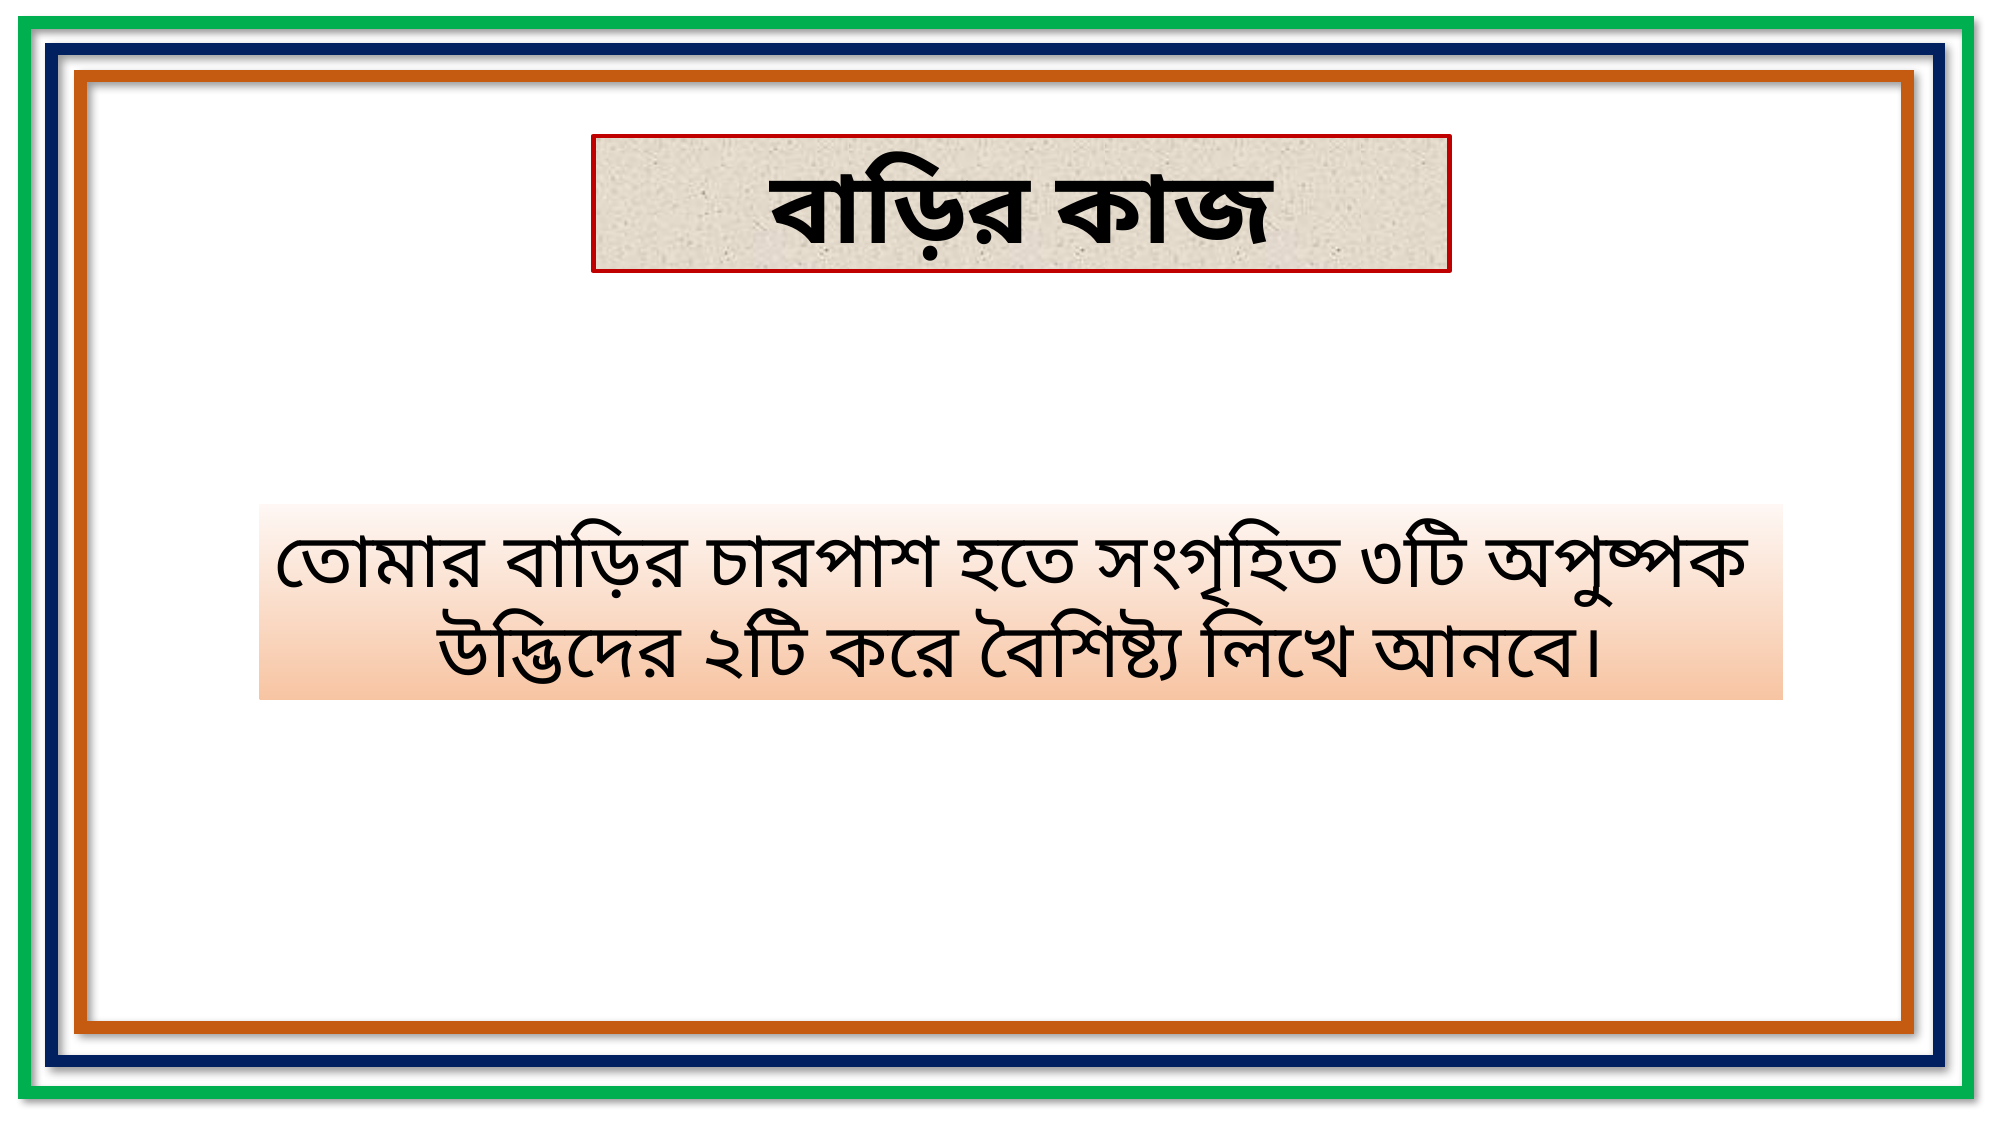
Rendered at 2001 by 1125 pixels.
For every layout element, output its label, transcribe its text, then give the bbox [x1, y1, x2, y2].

text_box [24, 21, 1969, 1093]
text_box [80, 75, 1908, 1029]
text_box [50, 48, 1940, 1062]
text_box তোমার বাড়ির চারপাশ হতে সংগৃহিত ৩টি অপুষ্পক উদ্ভিদের ২টি করে বৈশিষ্ট্য লিখে আনবে। [259, 504, 1783, 700]
text_box বাড়ির কাজ [593, 136, 1450, 271]
